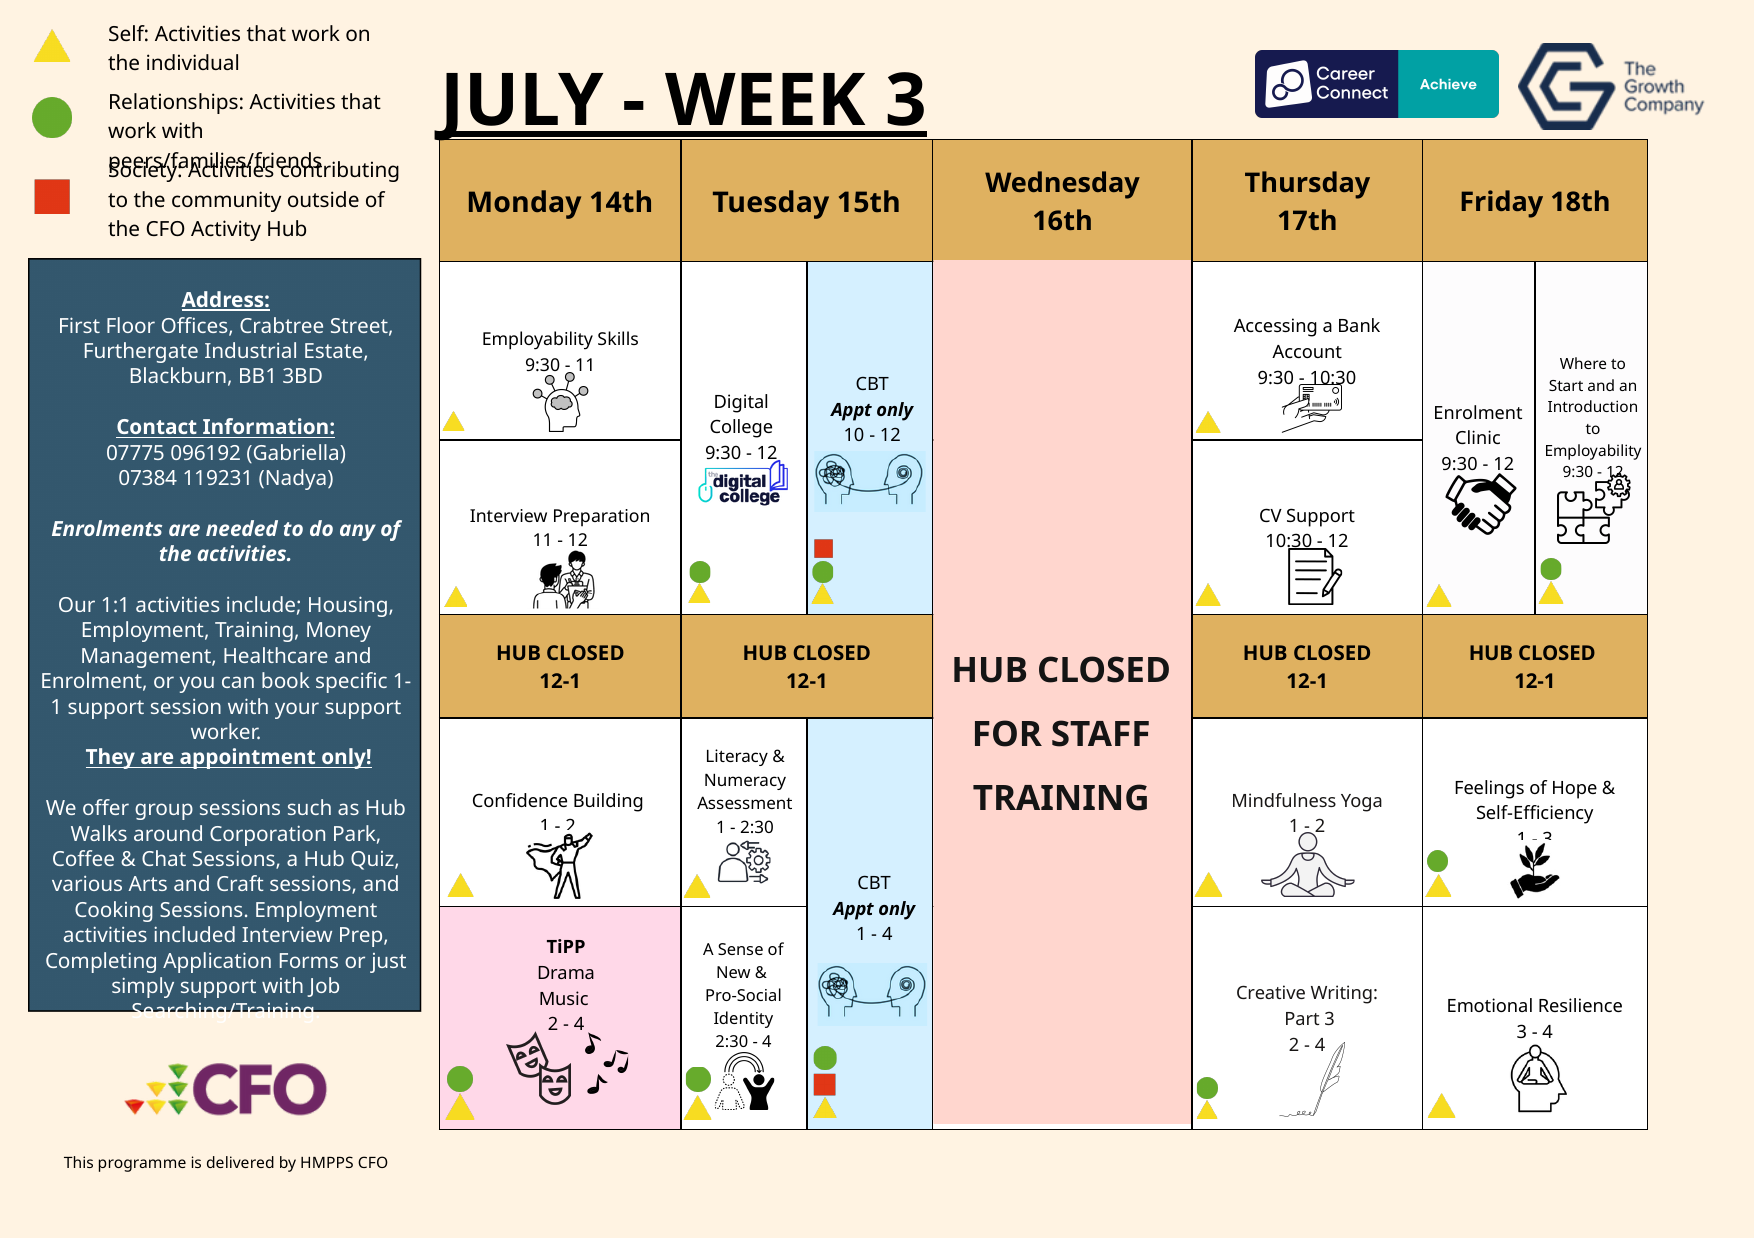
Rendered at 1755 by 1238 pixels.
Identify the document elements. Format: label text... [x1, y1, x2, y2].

table_header Wednesday 16th [933, 140, 1191, 259]
text_box [1197, 411, 1221, 433]
text_box Self: Activities that work on the individual [108, 16, 408, 75]
table_cell Confidence Building 1 - 2 [440, 719, 680, 906]
table_cell CV Support 10:30 - 12 [1197, 441, 1422, 614]
text_box Where to Start and an Introduction to Employability 9:30 - 12 [1536, 308, 1650, 657]
text_box [1503, 1043, 1574, 1114]
text_box [715, 839, 771, 884]
table_header Friday 18th [1423, 140, 1647, 261]
table_cell HUB CLOSED 12-1 [682, 615, 928, 717]
text_box [803, 1063, 809, 1106]
table_cell Interview Preparation 11 - 12 [440, 441, 676, 614]
text_box [444, 586, 467, 607]
table_cell [808, 262, 929, 309]
table_cell [682, 719, 806, 906]
text_box [683, 1095, 712, 1120]
text_box Literacy & Numeracy Assessment 1 - 2:30 [688, 733, 802, 888]
table_cell Creative Writing: Part 3 2 - 4 [1194, 907, 1422, 1129]
text_box Address: First Floor Offices, Crabtree Street, Furthergate Industrial Estate, Blackburn, BB1 3BD Contact Information: 07775 096192 (Gabriella) 07384 119231 (Nadya) Enrolments are needed to do any of the activities. Our 1:1 activities include; Housing, Employment, Training, Money Management, Healthcare and Enrolment, or you can book specific 1-1 support session with your support worker. They are appointment only! We offer group sessions such as Hub Walks around Corporation Park, Coffee & Chat Sessions, a Hub Quiz, various Arts and Craft sessions, and Cooking Sessions. Employment activities included Interview Prep, Completing Application Forms or just simply support with Job Searching/Training. [38, 261, 414, 1049]
text_box [1557, 473, 1631, 544]
text_box [1427, 850, 1448, 872]
text_box Society: Activities contributing to the community outside of the CFO Activity Hub [108, 173, 408, 241]
text_box [1197, 872, 1223, 897]
text_box [33, 29, 71, 62]
table_cell Employability Skills 9:30 - 11 [440, 262, 676, 439]
text_box CBT Appt only 10 - 12 [807, 309, 928, 682]
table_cell [808, 719, 928, 1063]
text_box [1288, 548, 1343, 605]
table_cell [1423, 262, 1534, 338]
table_cell HUB CLOSED 12-1 [440, 615, 680, 717]
text_box Enrolment Clinic 9:30 - 12 [1416, 338, 1536, 507]
text_box [531, 372, 590, 432]
table_cell Emotional Resilience 3 - 4 [1423, 907, 1647, 1129]
text_box [689, 561, 711, 583]
picture [1255, 50, 1499, 118]
text_box [1427, 1093, 1456, 1118]
text_box [524, 830, 594, 901]
text_box [527, 549, 599, 609]
text_box [1445, 473, 1517, 535]
text_box [1197, 1100, 1218, 1119]
text_box [1518, 43, 1719, 130]
table_cell HUB CLOSED 12-1 [1197, 615, 1422, 717]
table_cell [682, 907, 806, 1129]
table_cell HUB CLOSED 12-1 [1423, 615, 1647, 717]
text_box [447, 873, 474, 897]
text_box [812, 567, 834, 583]
text_box A Sense of New & Pro-Social Identity 2:30 - 4 [688, 927, 799, 1075]
text_box [1279, 1042, 1345, 1117]
table_cell [440, 907, 680, 1129]
text_box [1281, 384, 1343, 433]
text_box [442, 411, 465, 431]
table_cell [1423, 507, 1534, 614]
table_cell Accessing a Bank Account 9:30 - 10:30 [1195, 262, 1422, 439]
table_cell Feelings of Hope & Self-Efficiency 1 - 3 [1423, 719, 1647, 906]
table_header Thursday 17th [1193, 140, 1422, 261]
text_box [1261, 832, 1355, 897]
text_box Relationships: Activities that work with peers/families/friends [108, 84, 422, 173]
text_box [445, 1093, 475, 1120]
text_box [814, 451, 926, 512]
table_header Tuesday 15th [682, 141, 932, 261]
text_box [1197, 1077, 1218, 1099]
text_box [685, 1067, 711, 1093]
text_box [1426, 584, 1452, 607]
text_box Digital College 9:30 - 12 [676, 249, 807, 614]
text_box [32, 97, 72, 138]
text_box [458, 913, 662, 1104]
text_box [17, 162, 87, 231]
table_cell [1536, 262, 1647, 308]
text_box [807, 530, 842, 567]
text_box JULY - WEEK 3 [440, 38, 1189, 141]
table_cell Mindfulness Yoga 1 - 2 [1197, 719, 1422, 906]
text_box [714, 1052, 775, 1110]
text_box [683, 874, 711, 898]
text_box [933, 259, 1192, 1124]
text_box [1197, 583, 1221, 606]
text_box This programme is delivered by HMPPS CFO [56, 1153, 396, 1172]
text_box [447, 1066, 453, 1093]
text_box [28, 247, 424, 1015]
table_header Monday 14th [440, 141, 680, 261]
text_box [688, 583, 711, 603]
text_box CBT Appt only 1 - 4 [809, 807, 939, 1180]
text_box [689, 442, 797, 523]
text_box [119, 1048, 334, 1133]
text_box [811, 583, 834, 604]
text_box [1425, 874, 1452, 898]
text_box [1507, 840, 1561, 901]
